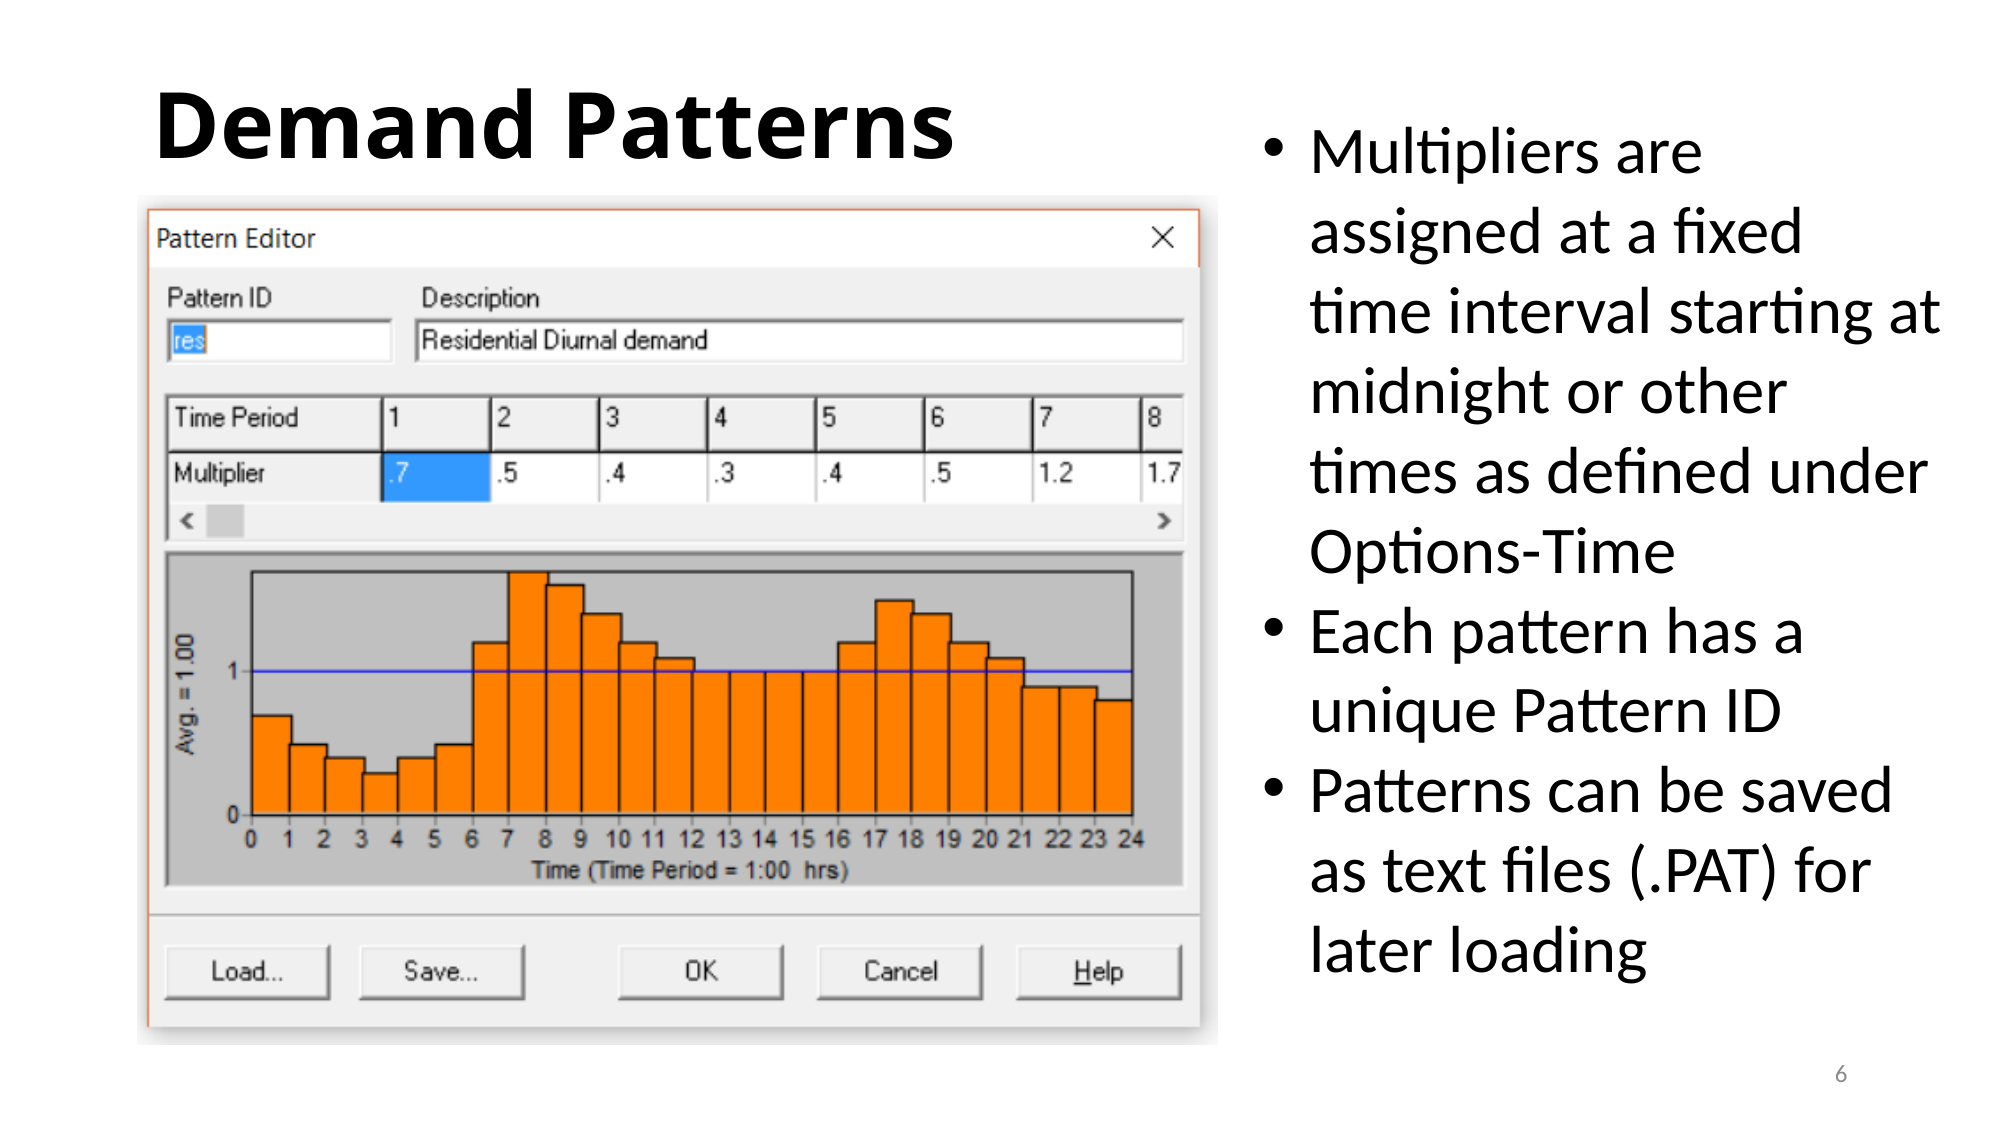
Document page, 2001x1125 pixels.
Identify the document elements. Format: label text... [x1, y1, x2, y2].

slide_number 6 [1412, 1042, 1863, 1103]
picture [137, 195, 1218, 1045]
text_box Multipliers are assigned at a fixed time interval starting at midnight or other times as defined under Options-Time Each pattern has a unique Pattern ID Patterns can be saved as text files (.PAT) for later loading [1247, 99, 1958, 994]
title Demand Patterns [137, 59, 1042, 195]
